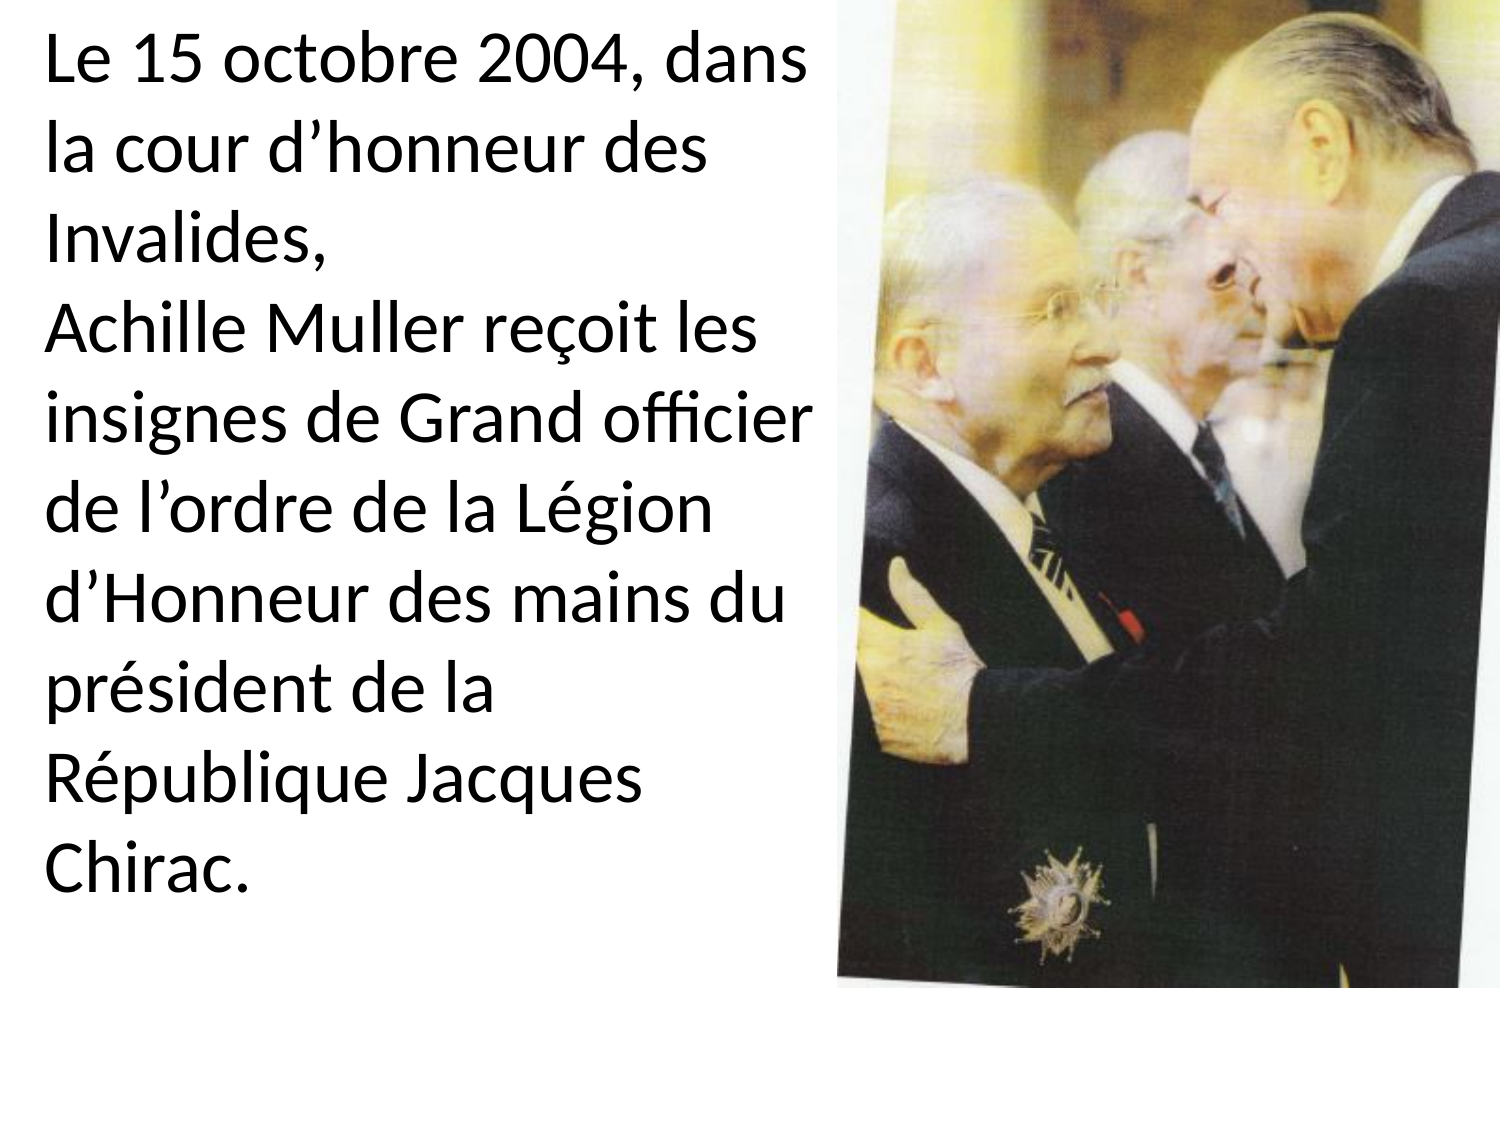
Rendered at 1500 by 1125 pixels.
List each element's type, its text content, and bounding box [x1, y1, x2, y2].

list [837, 0, 1500, 989]
text_box Le 15 octobre 2004, dans la cour d’honneur des Invalides, Achille Muller reçoit les insignes de Grand officier de l’ordre de la Légion d’Honneur des mains du président de la République Jacques Chirac. [29, 0, 835, 915]
